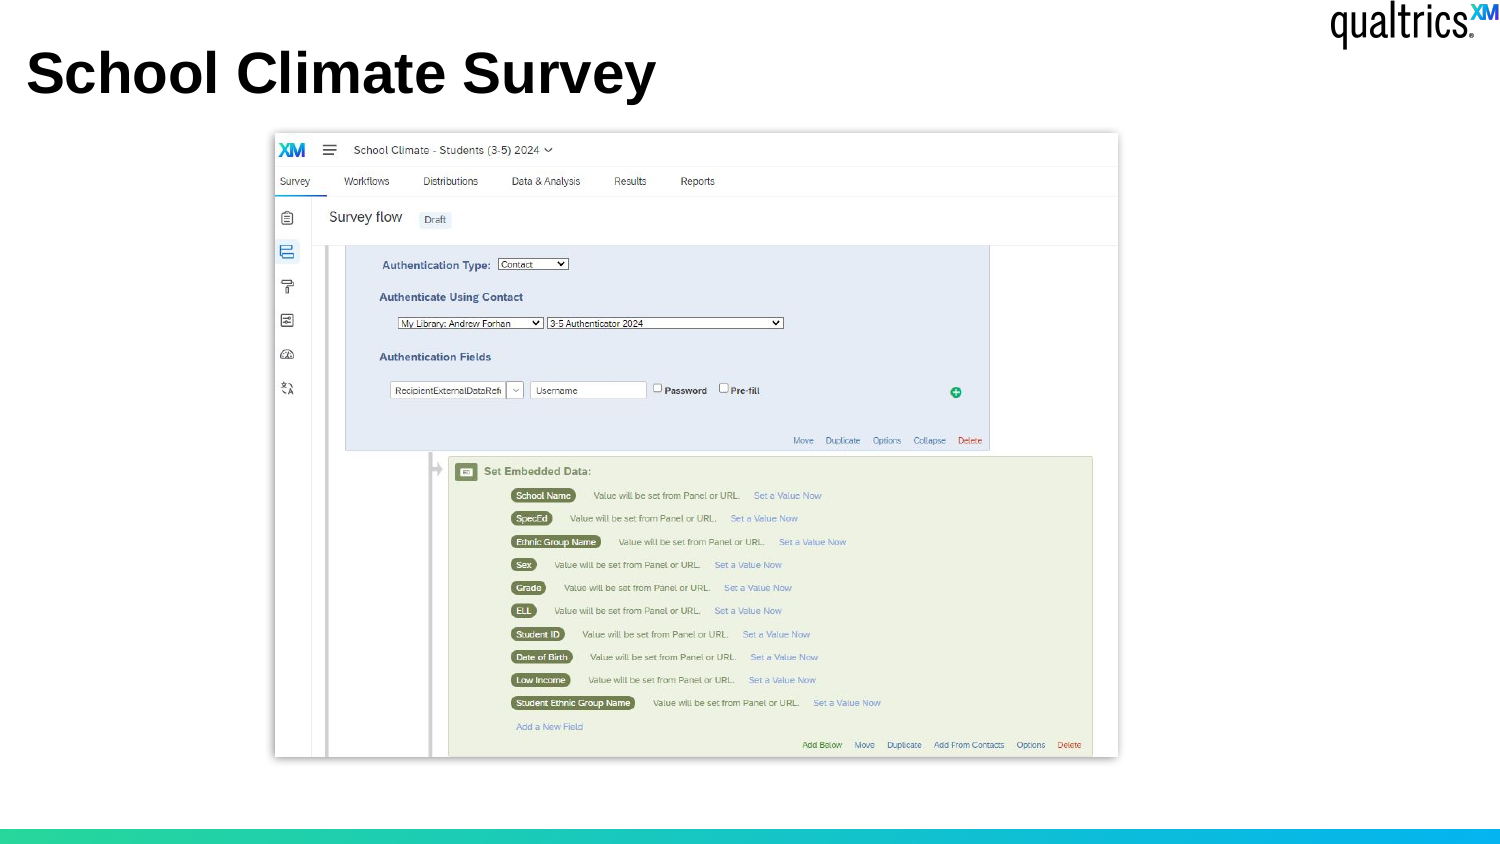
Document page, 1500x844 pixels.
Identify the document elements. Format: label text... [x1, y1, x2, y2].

picture [1330, 0, 1500, 51]
picture [274, 133, 1118, 758]
text_box School Climate Survey [23, 20, 1369, 105]
